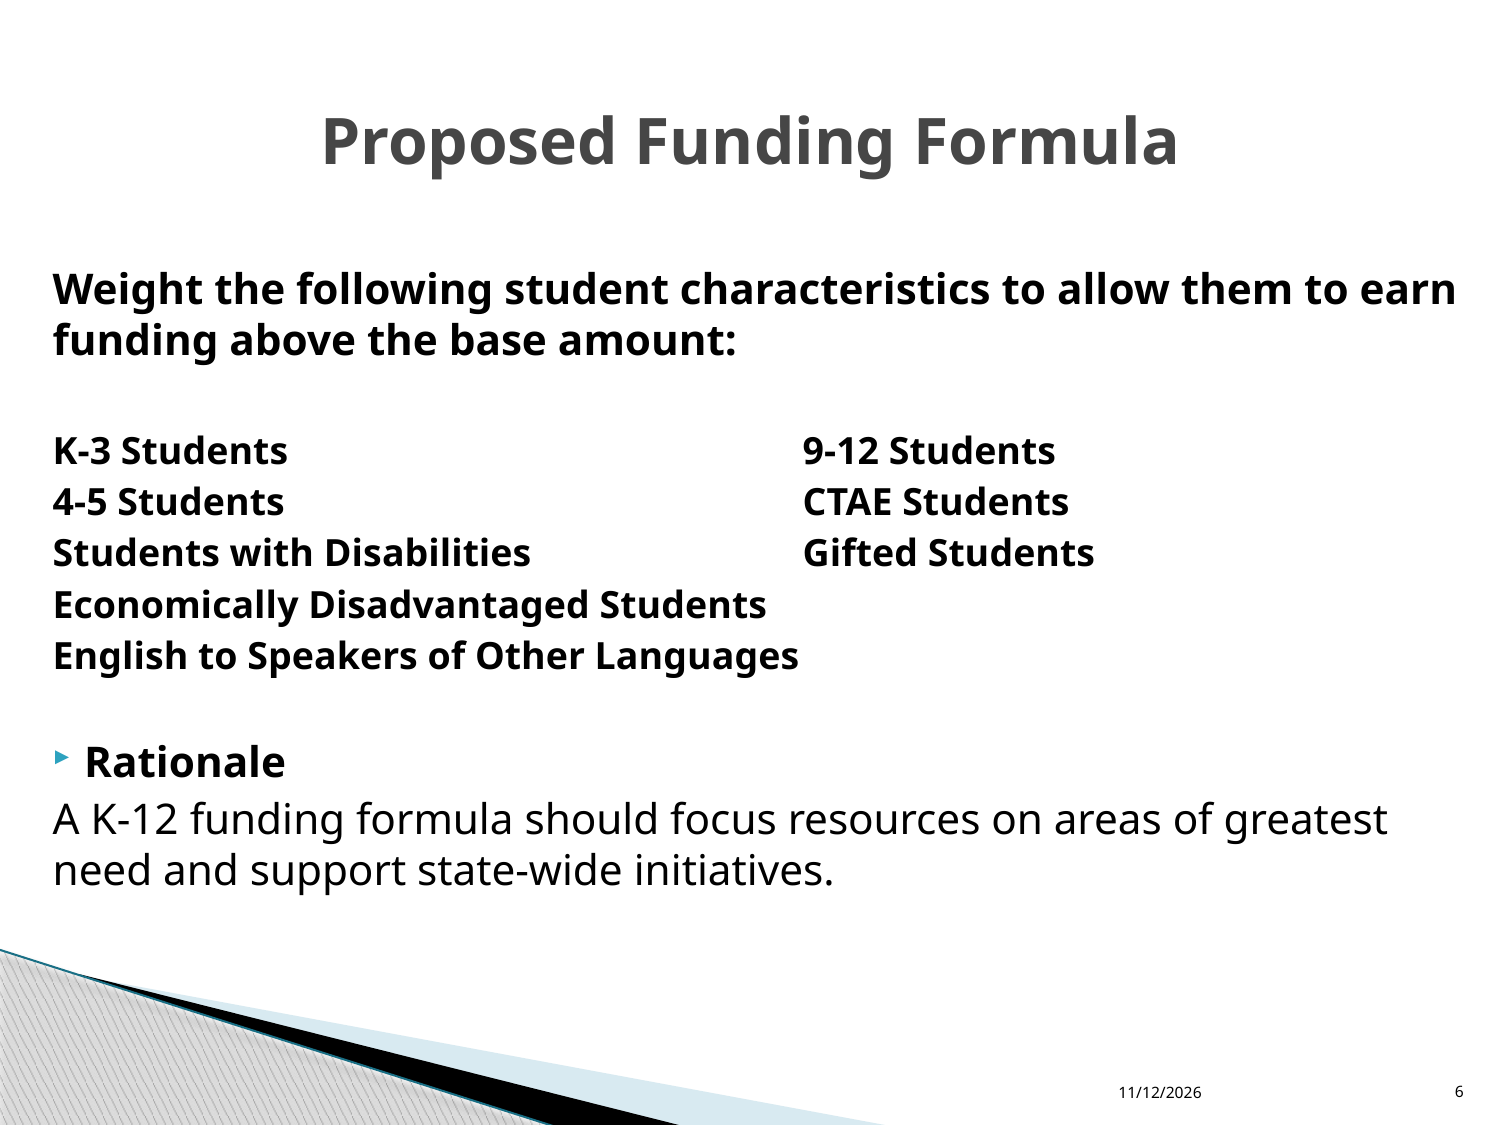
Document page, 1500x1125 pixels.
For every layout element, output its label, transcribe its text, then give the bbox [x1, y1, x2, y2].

slide_number 6 [1418, 1051, 1479, 1112]
list Weight the following student characteristics to allow them to earn funding above the base amount: K-3 Students 9-12 Students 4-5 Students CTAE Students Students with Disabilities Gifted Students Economically Disadvantaged Students English to Speakers of Other Languages Rationale A K-12 funding formula should focus resources on areas of greatest need and support state-wide initiatives. [24, 254, 1479, 1052]
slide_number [1103, 1051, 1418, 1112]
title Proposed Funding Formula [75, 45, 1425, 233]
